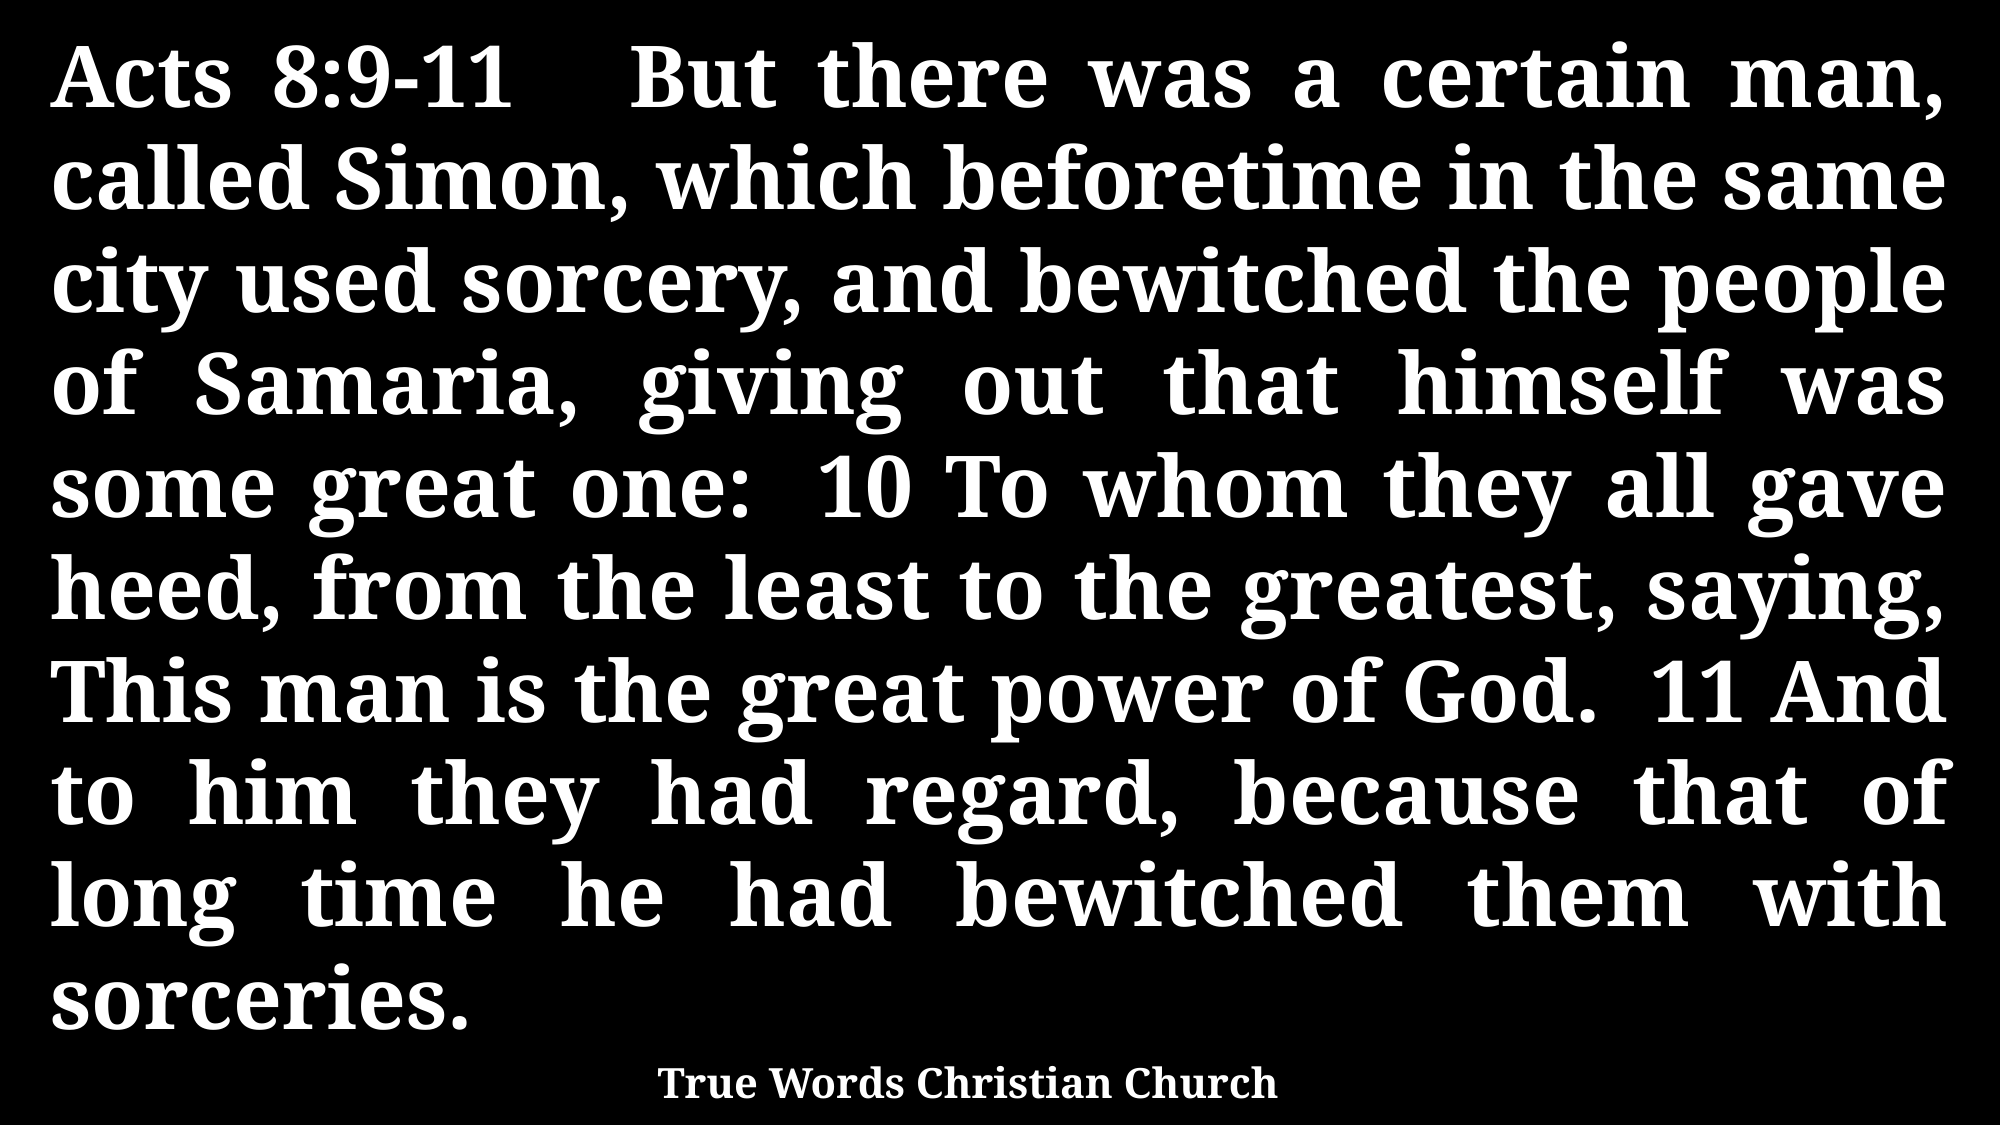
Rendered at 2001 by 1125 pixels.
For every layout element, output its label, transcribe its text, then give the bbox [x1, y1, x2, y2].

text_box Acts 8:9-11 But there was a certain man, called Simon, which beforetime in the same city used sorcery, and bewitched the people of Samaria, giving out that himself was some great one: 10 To whom they all gave heed, from the least to the greatest, saying, This man is the great power of God. 11 And to him they had regard, because that of long time he had bewitched them with sorceries. [35, 14, 1965, 1054]
text_box True Words Christian Church [642, 1054, 1294, 1114]
